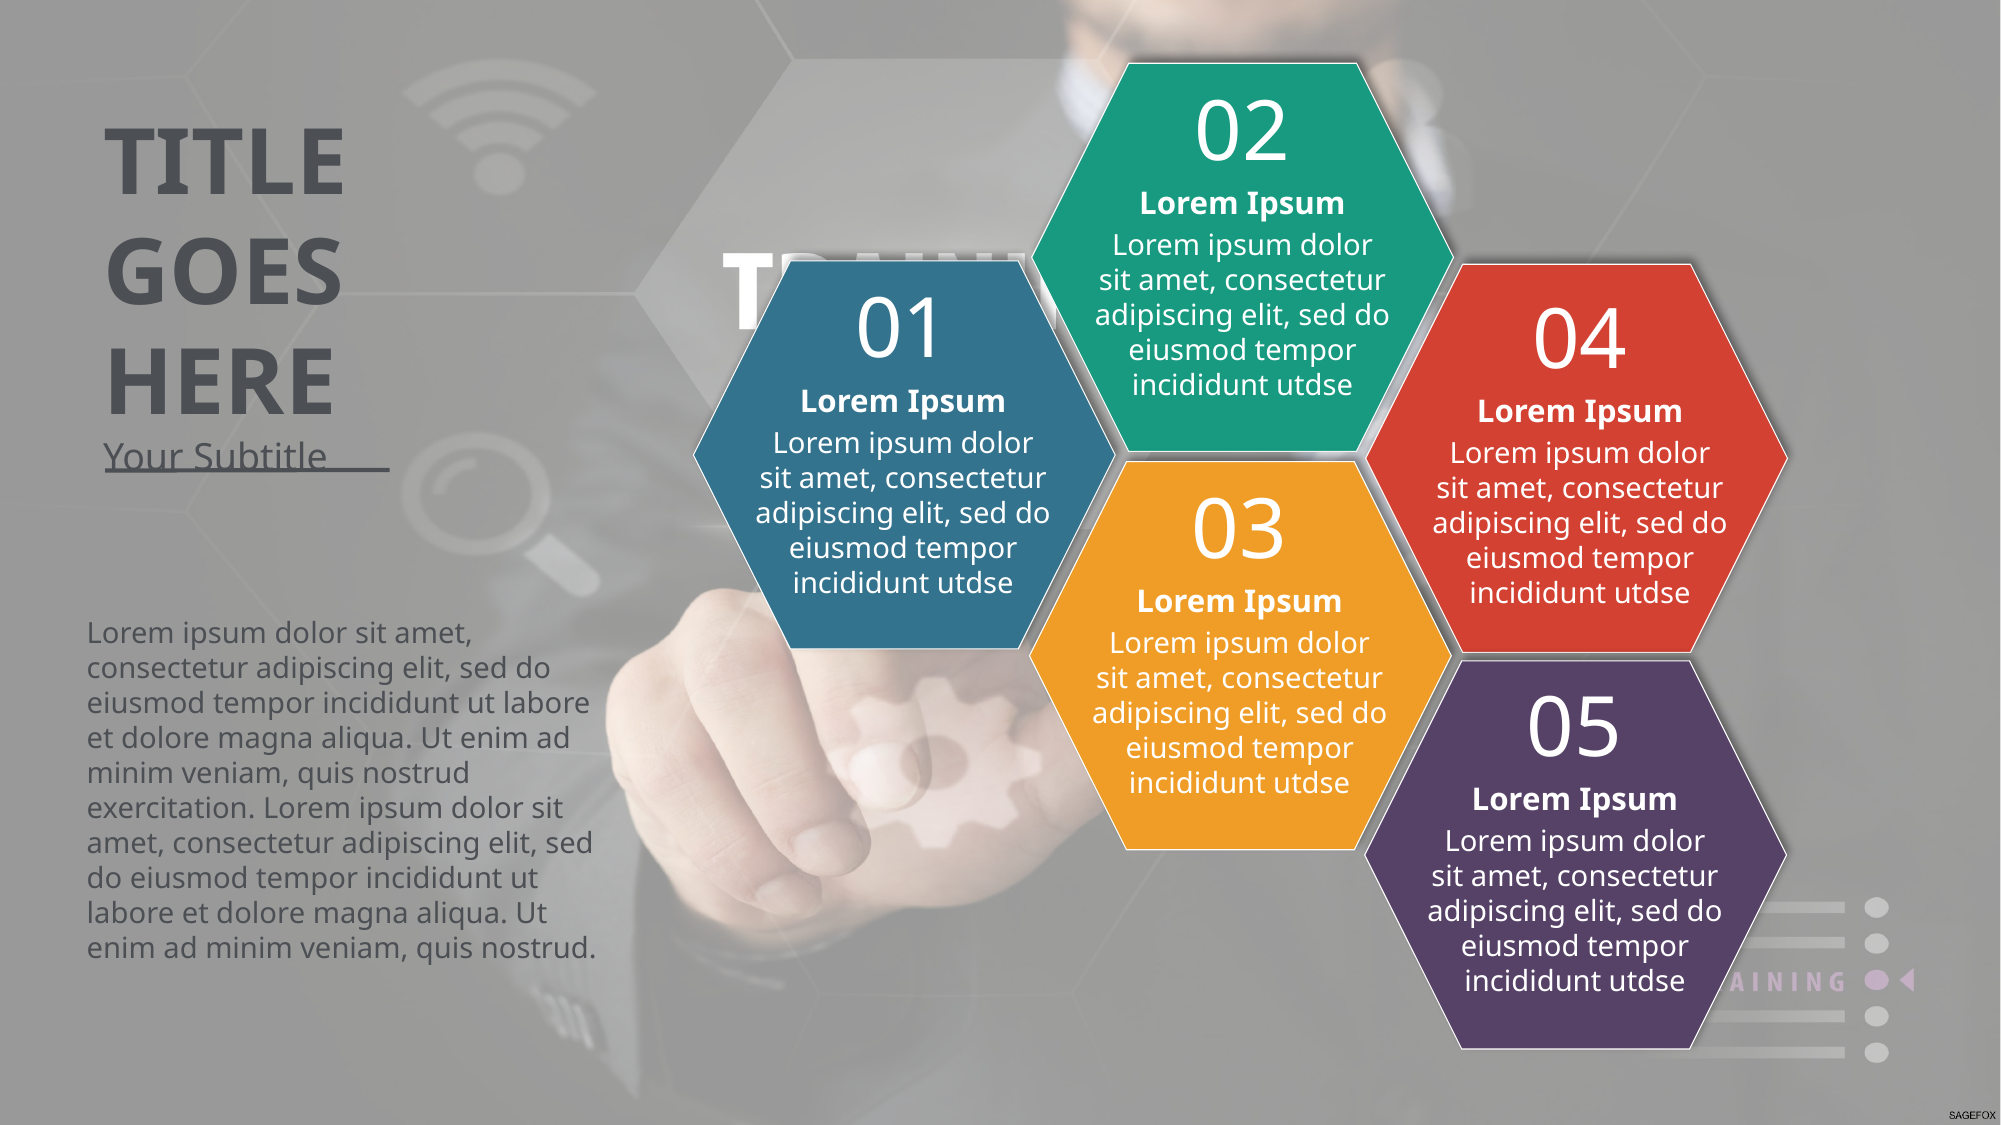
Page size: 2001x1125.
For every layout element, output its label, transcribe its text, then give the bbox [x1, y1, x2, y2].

text_box [1104, 808, 1377, 851]
text_box [1363, 752, 1415, 958]
text_box [768, 608, 1040, 650]
text_box [1028, 552, 1080, 760]
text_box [0, 0, 2000, 1125]
text_box [1459, 659, 1693, 664]
text_box [1364, 347, 1420, 570]
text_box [1420, 276, 1740, 618]
text_box [1402, 151, 1455, 363]
text_box TITLE GOES HERE Your Subtitle [88, 95, 574, 596]
text_box [692, 353, 743, 557]
text_box [1123, 460, 1358, 466]
text_box Lorem ipsum dolor sit amet, consectetur adipiscing elit, sed do eiusmod tempor incididunt ut labore et dolore magna aliqua. Ut enim ad minim veniam, quis nostrud exercitation. Lorem ipsum dolor sit amet, consectetur adipiscing elit, sed do eiusmod tempor incididunt ut labore et dolore magna aliqua. Ut enim ad minim veniam, quis nostrud. [71, 607, 630, 972]
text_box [1415, 664, 1735, 1007]
text_box [1030, 152, 1083, 363]
text_box [1107, 411, 1378, 452]
text_box [1063, 348, 1117, 562]
text_box [1444, 618, 1709, 653]
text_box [1080, 466, 1400, 808]
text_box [1083, 68, 1402, 411]
text_box [1455, 263, 1698, 276]
text_box [786, 259, 1022, 266]
text_box [1439, 1007, 1712, 1051]
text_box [743, 266, 1063, 608]
text_box [1400, 550, 1453, 761]
text_box [1740, 360, 1789, 556]
text_box [1125, 62, 1361, 68]
picture [1925, 0, 2001, 1125]
text_box [1735, 749, 1788, 961]
